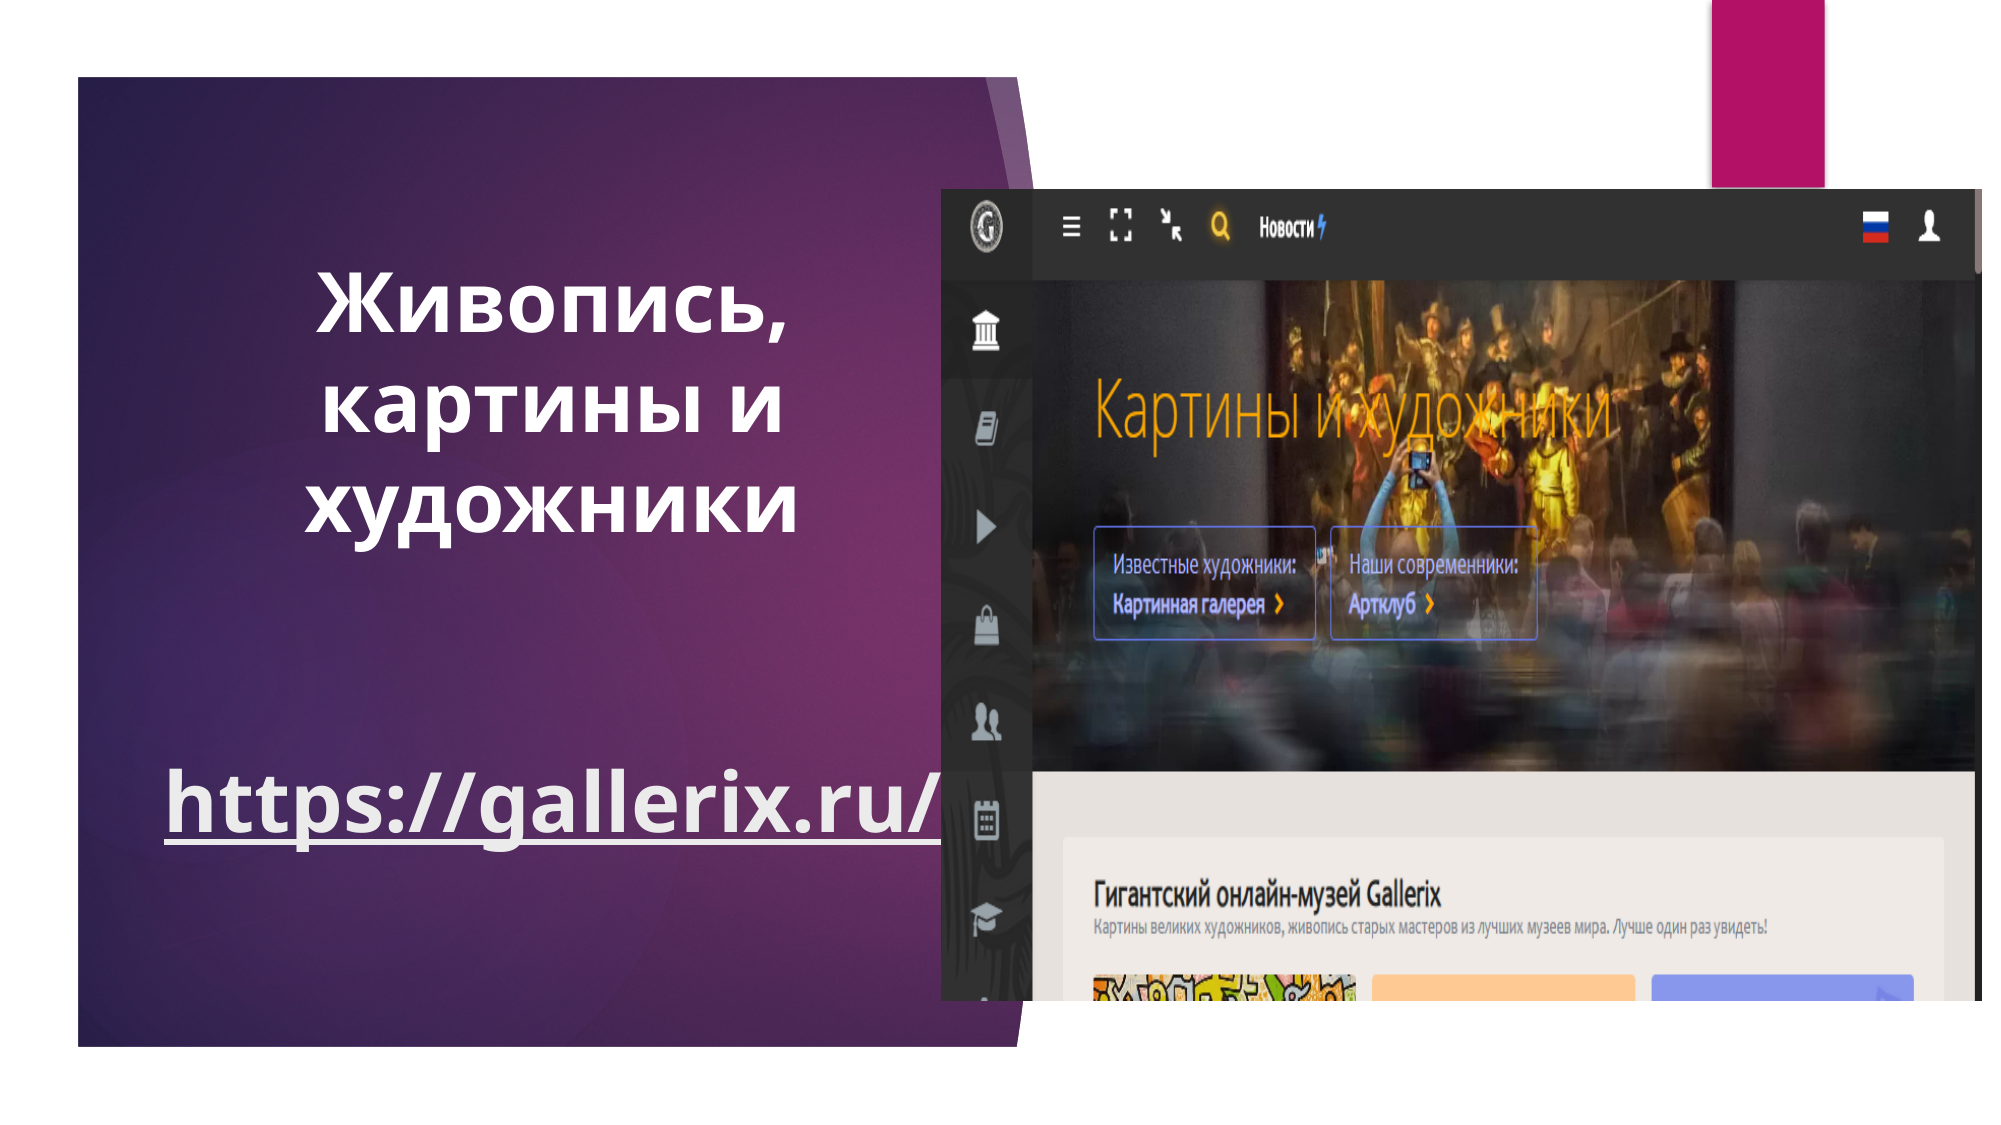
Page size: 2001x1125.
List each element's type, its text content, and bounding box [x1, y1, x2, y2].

title Живопись, картины и художники https://gallerix.ru/ [145, 149, 962, 962]
picture [941, 189, 1983, 1002]
